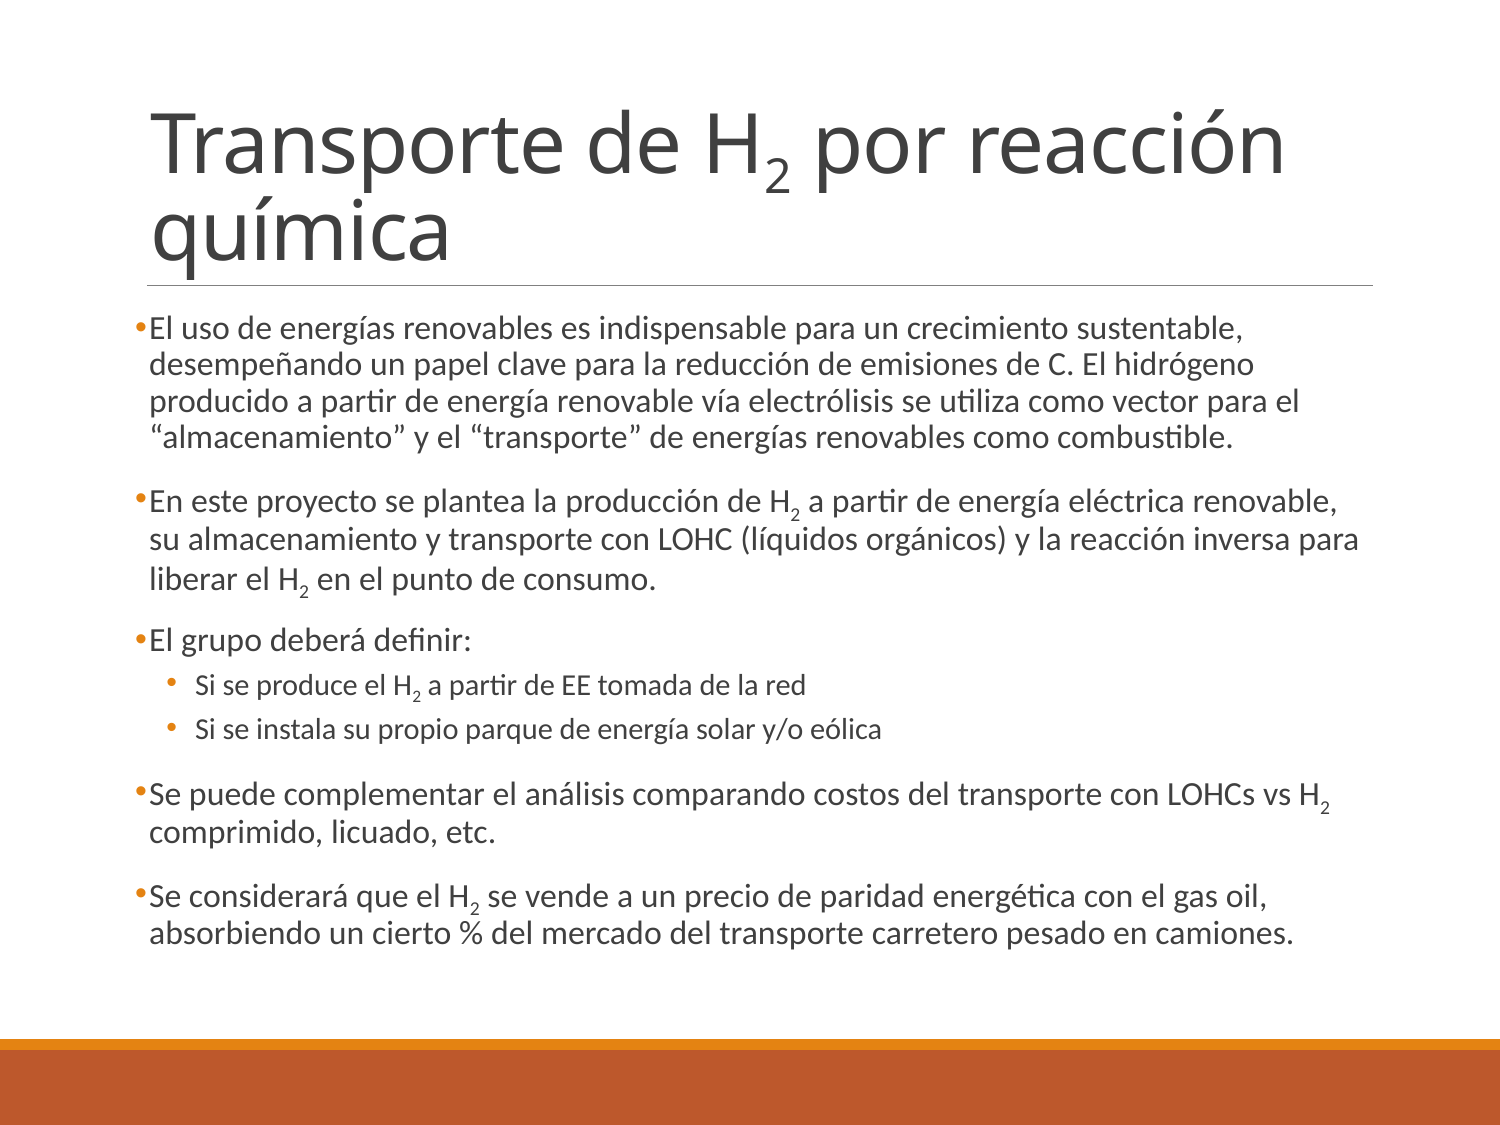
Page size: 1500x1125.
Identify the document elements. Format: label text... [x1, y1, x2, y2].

title Transporte de H2 por reacción química [135, 47, 1373, 285]
list El uso de energías renovables es indispensable para un crecimiento sustentable, desempeñando un papel clave para la reducción de emisiones de C. El hidrógeno producido a partir de energía renovable vía electrólisis se utiliza como vector para el “almacenamiento” y el “transporte” de energías renovables como combustible. En este proyecto se plantea la producción de H2 a partir de energía eléctrica renovable, su almacenamiento y transporte con LOHC (líquidos orgánicos) y la reacción inversa para liberar el H2 en el punto de consumo. El grupo deberá definir: Si se produce el H2 a partir de EE tomada de la red Si se instala su propio parque de energía solar y/o eólica Se puede complementar el análisis comparando costos del transporte con LOHCs vs H2 comprimido, licuado, etc. Se considerará que el H2 se vende a un precio de paridad energética con el gas oil, absorbiendo un cierto % del mercado del transporte carretero pesado en camiones. [135, 302, 1373, 963]
